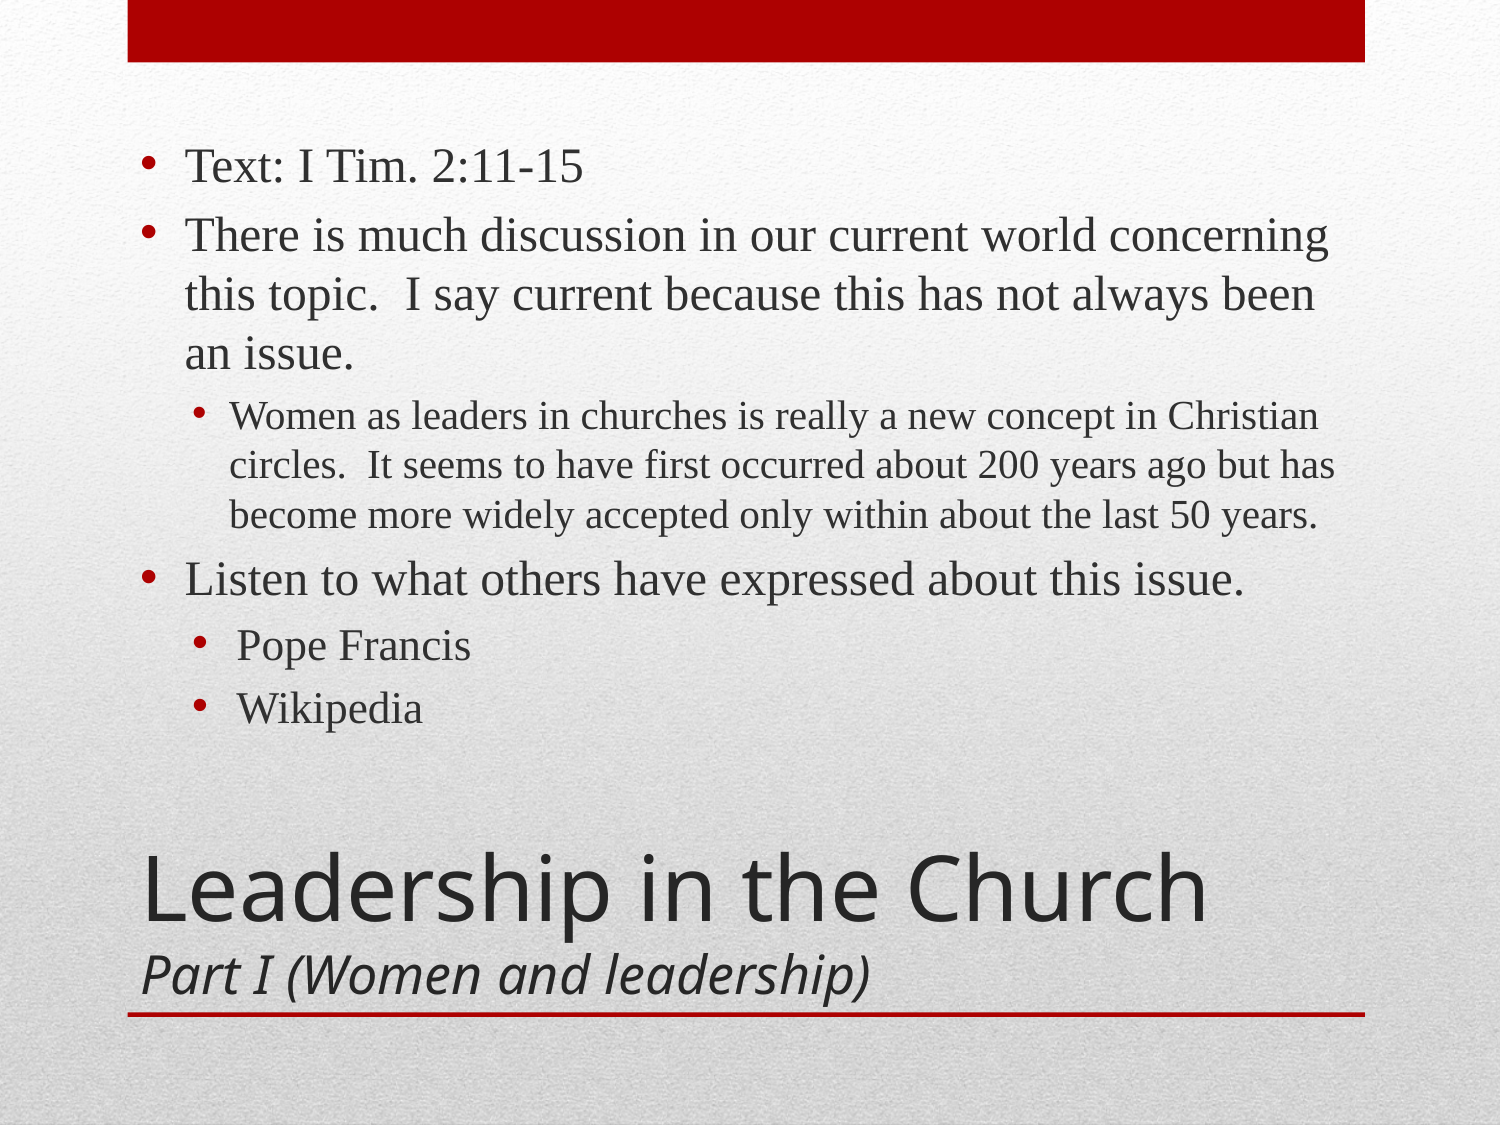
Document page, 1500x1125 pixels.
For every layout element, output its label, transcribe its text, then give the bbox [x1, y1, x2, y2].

title Leadership in the Church Part I (Women and leadership) [125, 788, 1238, 1013]
list Text: I Tim. 2:11-15 There is much discussion in our current world concerning this topic. I say current because this has not always been an issue. Women as leaders in churches is really a new concept in Christian circles. It seems to have first occurred about 200 years ago but has become more widely accepted only within about the last 50 years. Listen to what others have expressed about this issue. Pope Francis Wikipedia [125, 125, 1363, 788]
